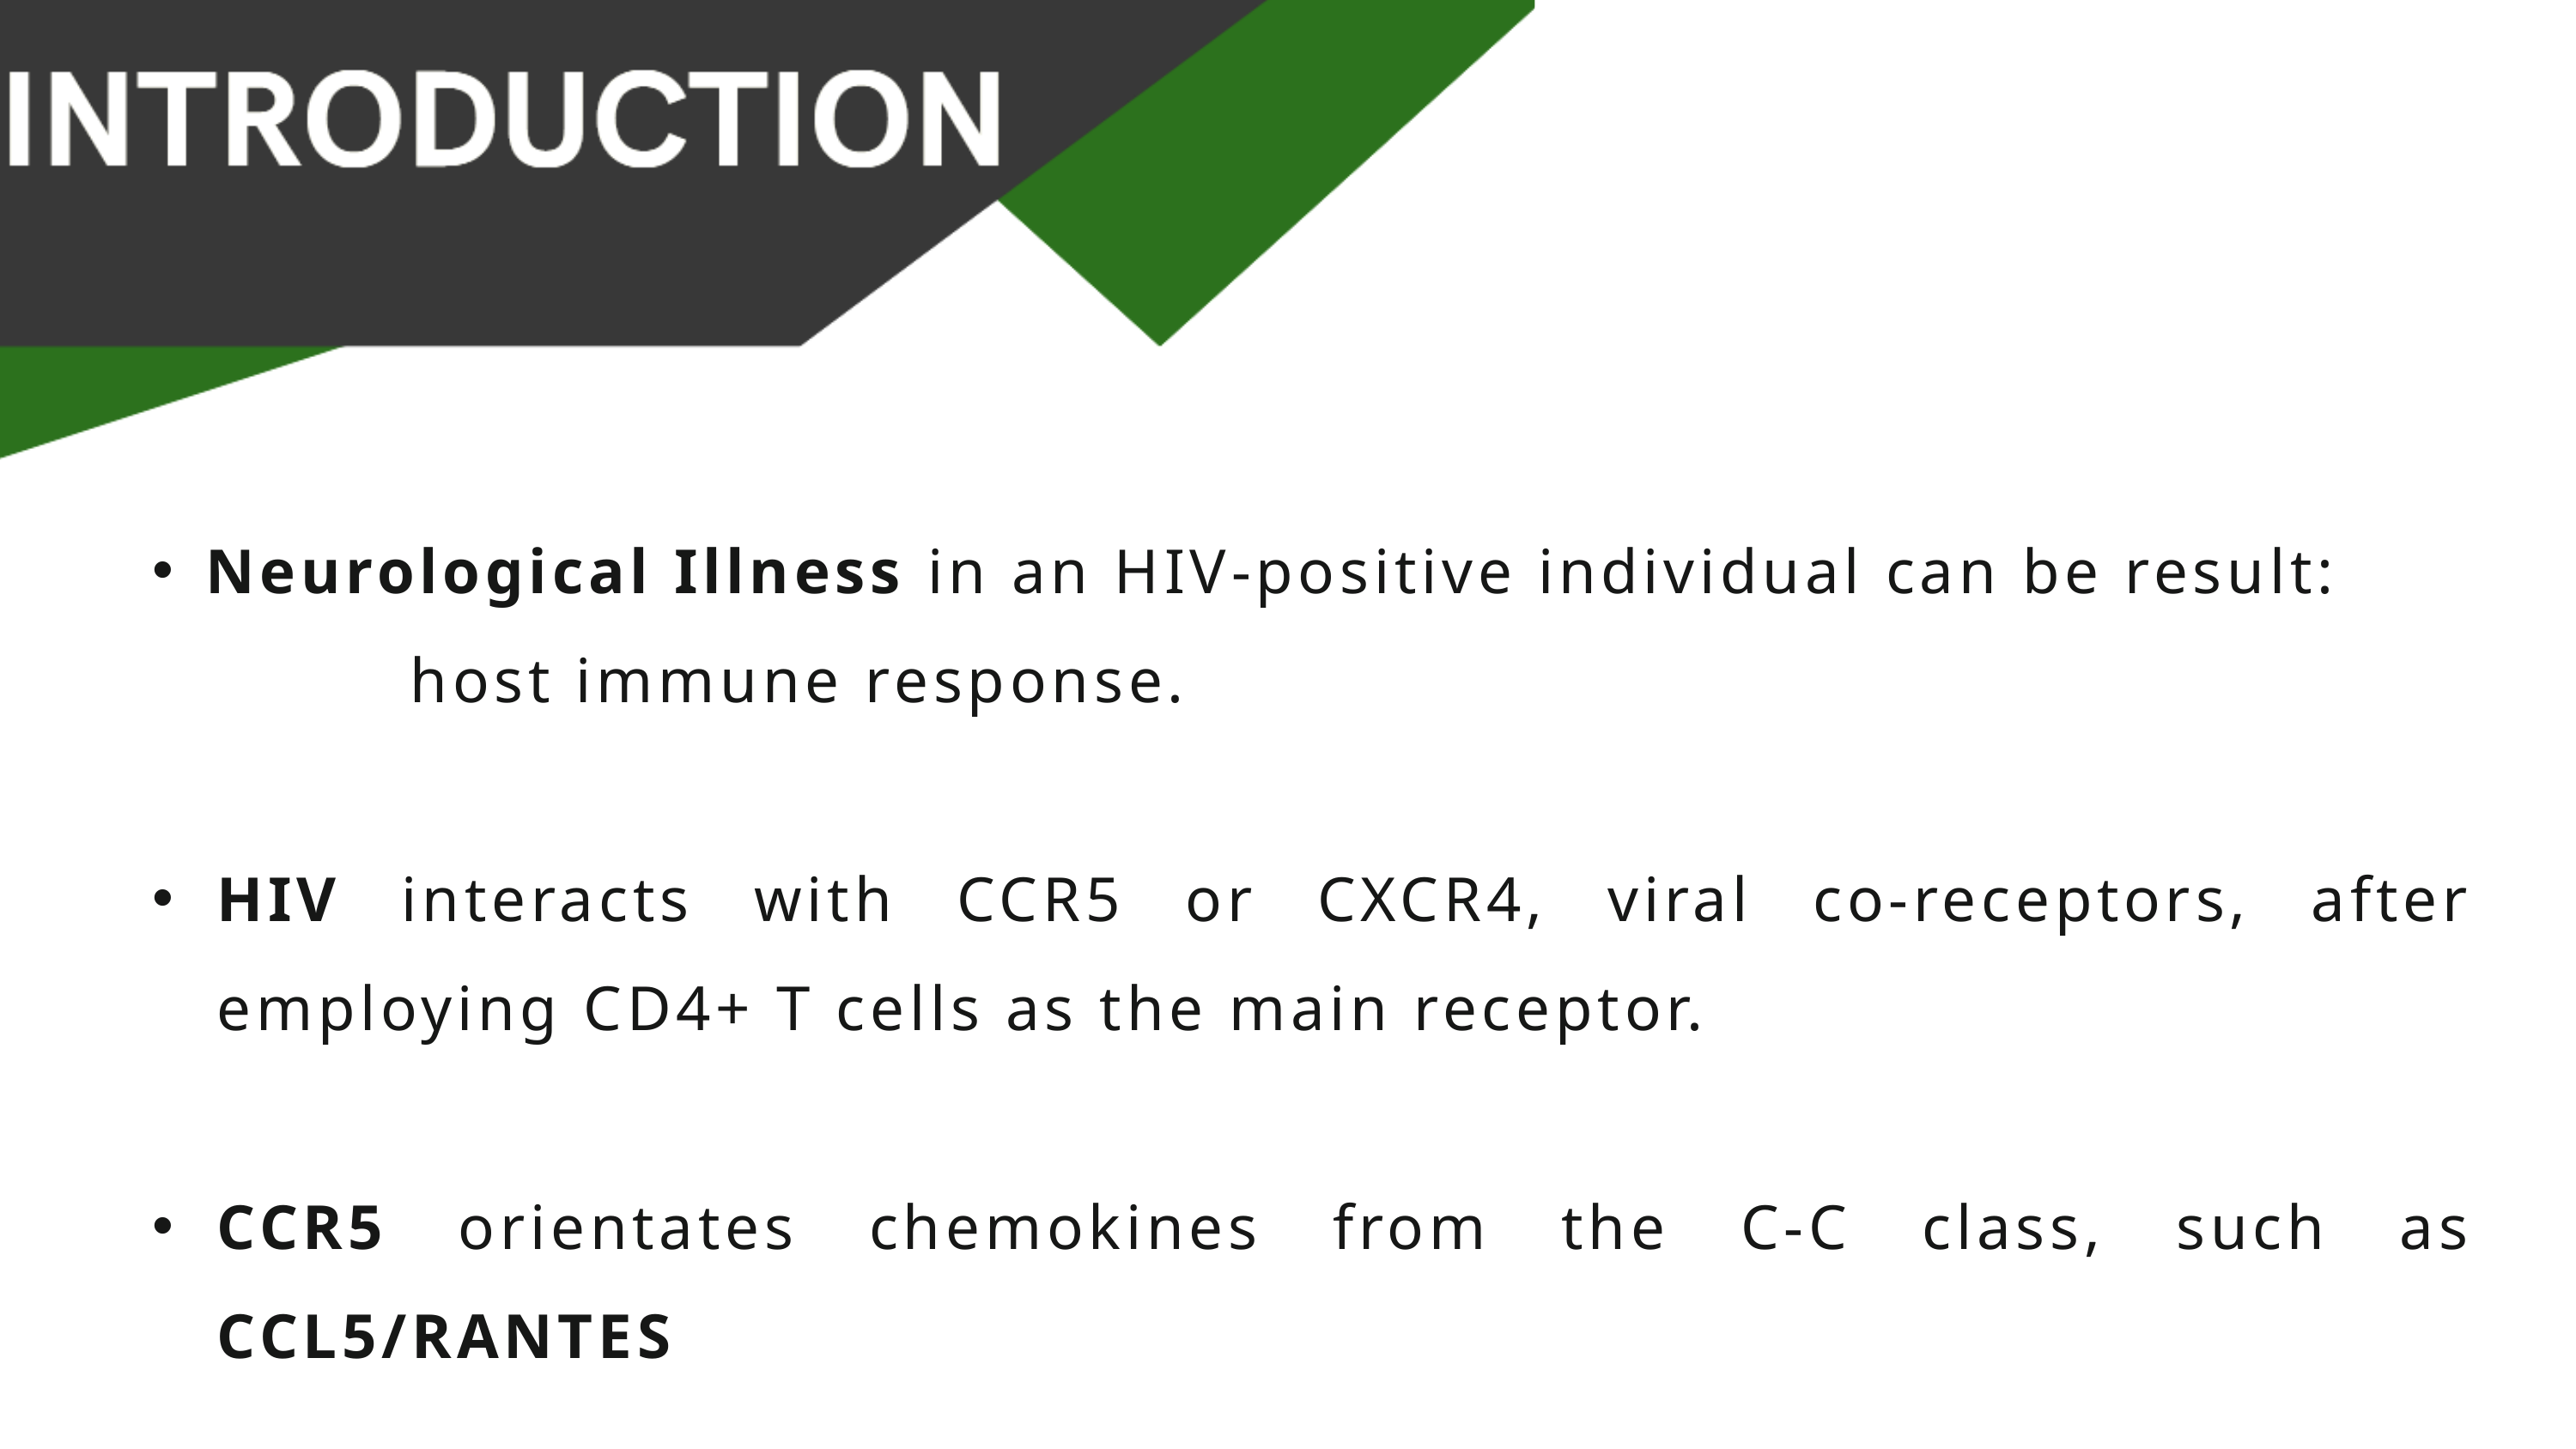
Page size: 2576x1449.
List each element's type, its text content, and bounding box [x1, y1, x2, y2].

text_box Neurological Illness in an HIV-positive individual can be result: host immune response. HIV interacts with CCR5 or CXCR4, viral co-receptors, after employing CD4+ T cells as the main receptor. CCR5 orientates chemokines from the C-C class, such as CCL5/RANTES [99, 496, 2477, 1372]
picture [0, 0, 1535, 516]
